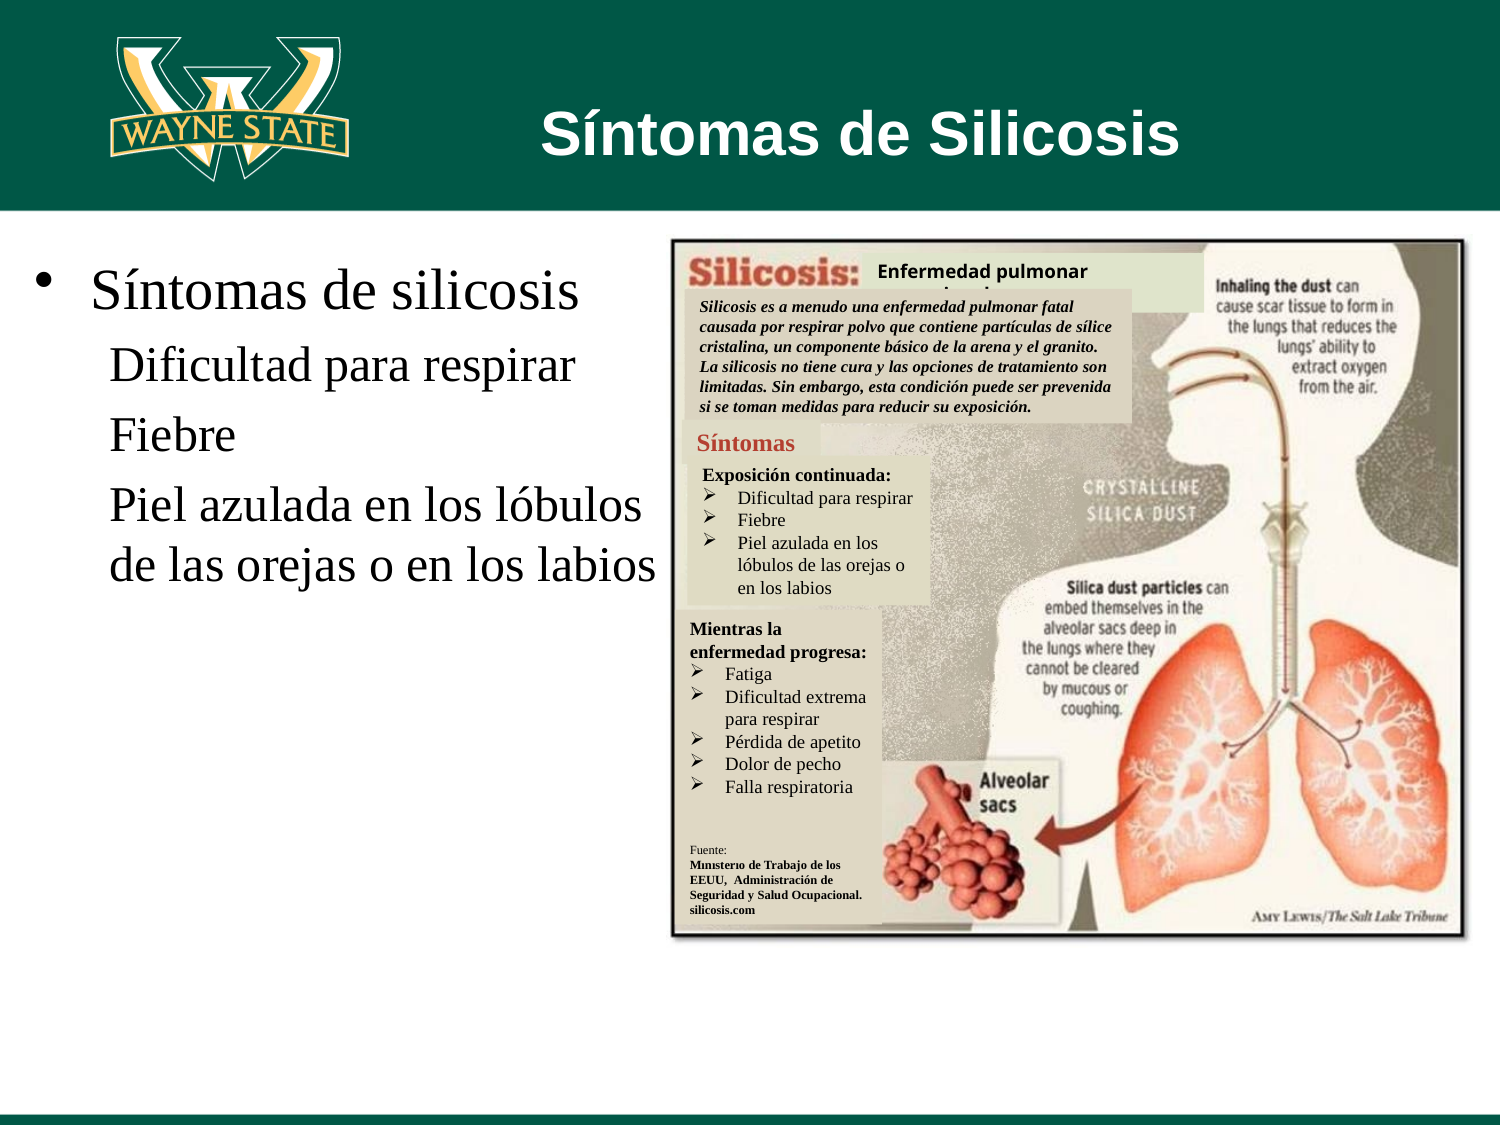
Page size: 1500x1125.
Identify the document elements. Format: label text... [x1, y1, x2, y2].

list Síntomas de silicosis Dificultad para respirar Fiebre Piel azulada en los lóbulos de las orejas o en los labios [19, 244, 682, 987]
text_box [674, 252, 1205, 929]
title Síntomas de Silicosis [297, 85, 1425, 216]
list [666, 234, 1475, 948]
picture [0, 0, 1500, 1125]
